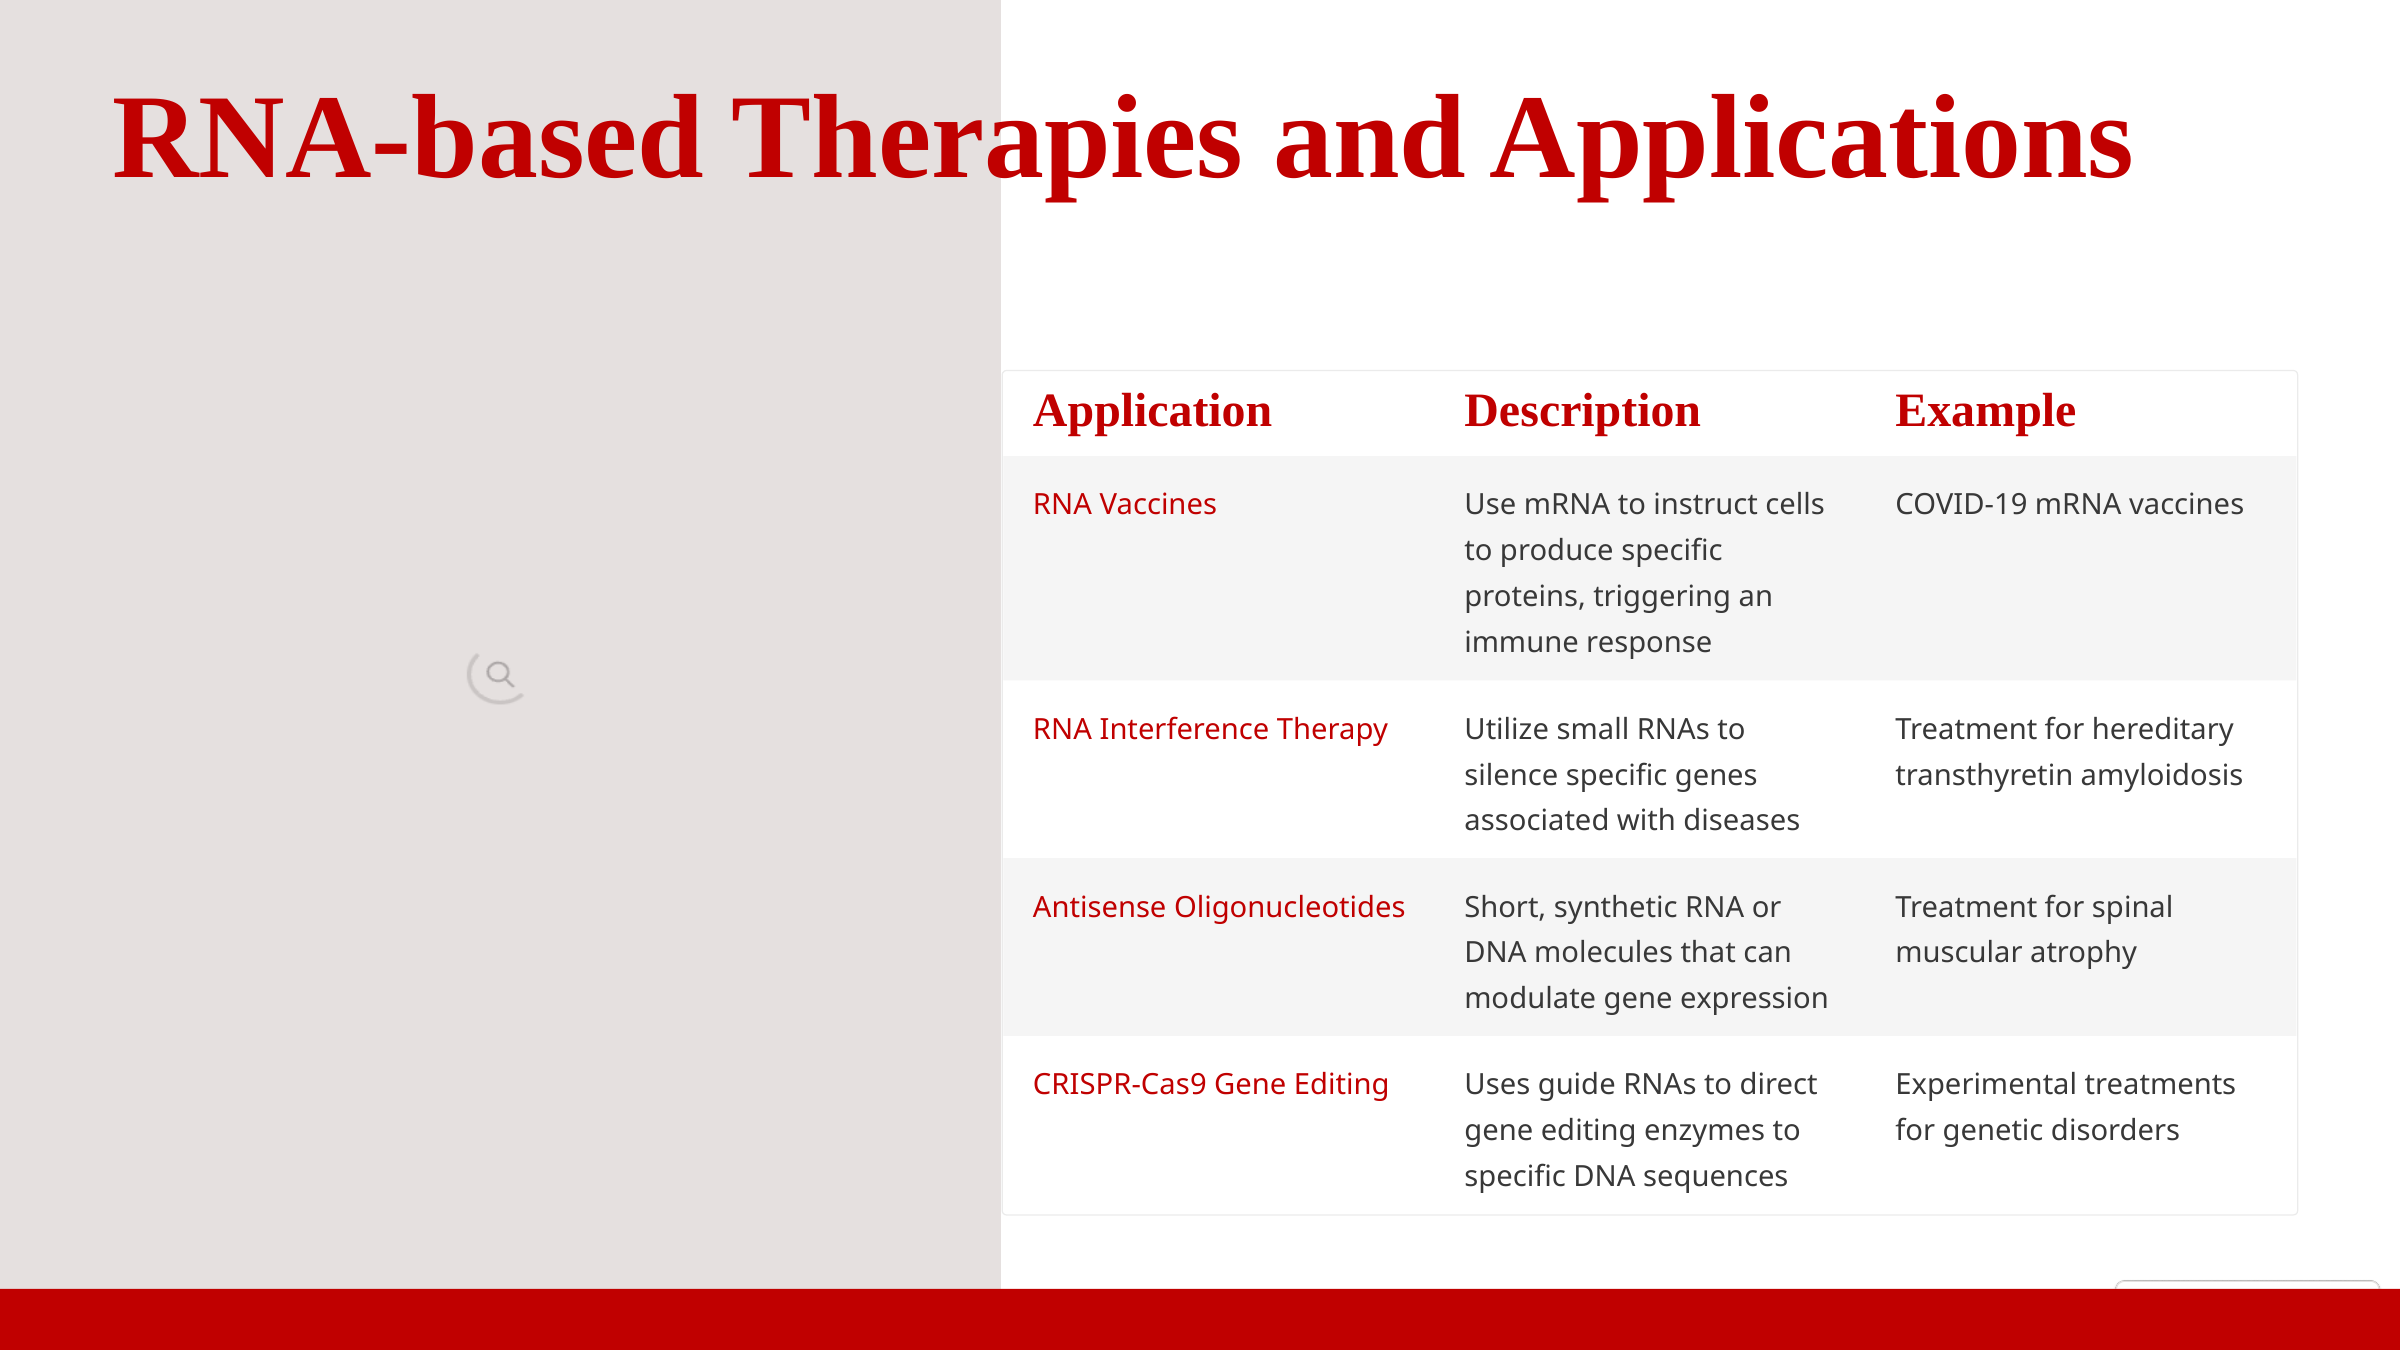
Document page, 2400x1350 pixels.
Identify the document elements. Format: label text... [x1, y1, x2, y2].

text_box Treatment for spinal muscular atrophy [1895, 877, 2268, 971]
text_box Treatment for hereditary transthyretin amyloidosis [1895, 699, 2268, 793]
text_box Short, synthetic RNA or DNA molecules that can modulate gene expression [1464, 876, 1836, 1018]
text_box RNA Interference Therapy [1032, 699, 1405, 746]
text_box [1003, 456, 2297, 680]
text_box Utilize small RNAs to silence specific genes associated with diseases [1464, 699, 1836, 840]
text_box [1003, 1035, 2297, 1214]
picture [0, 0, 1001, 1350]
text_box Experimental treatments for genetic disorders [1895, 1054, 2268, 1149]
text_box COVID-19 mRNA vaccines [1895, 474, 2268, 522]
text_box Use mRNA to instruct cells to produce specific proteins, triggering an immune response [1464, 474, 1836, 662]
text_box RNA Vaccines [1032, 474, 1405, 522]
text_box [1003, 371, 2297, 456]
text_box CRISPR-Cas9 Gene Editing [1032, 1054, 1405, 1102]
text_box Description [1464, 390, 1836, 438]
text_box Antisense Oligonucleotides [1032, 877, 1405, 924]
text_box Example [1895, 390, 2268, 438]
text_box [1003, 858, 2297, 1035]
picture [2106, 1271, 2389, 1288]
text_box Uses guide RNAs to direct gene editing enzymes to specific DNA sequences [1464, 1054, 1836, 1195]
text_box RNA-based Therapies and Applications [1001, 79, 2326, 272]
text_box [1001, 1288, 2400, 1350]
text_box Application [1032, 390, 1405, 438]
text_box [1003, 680, 2297, 858]
